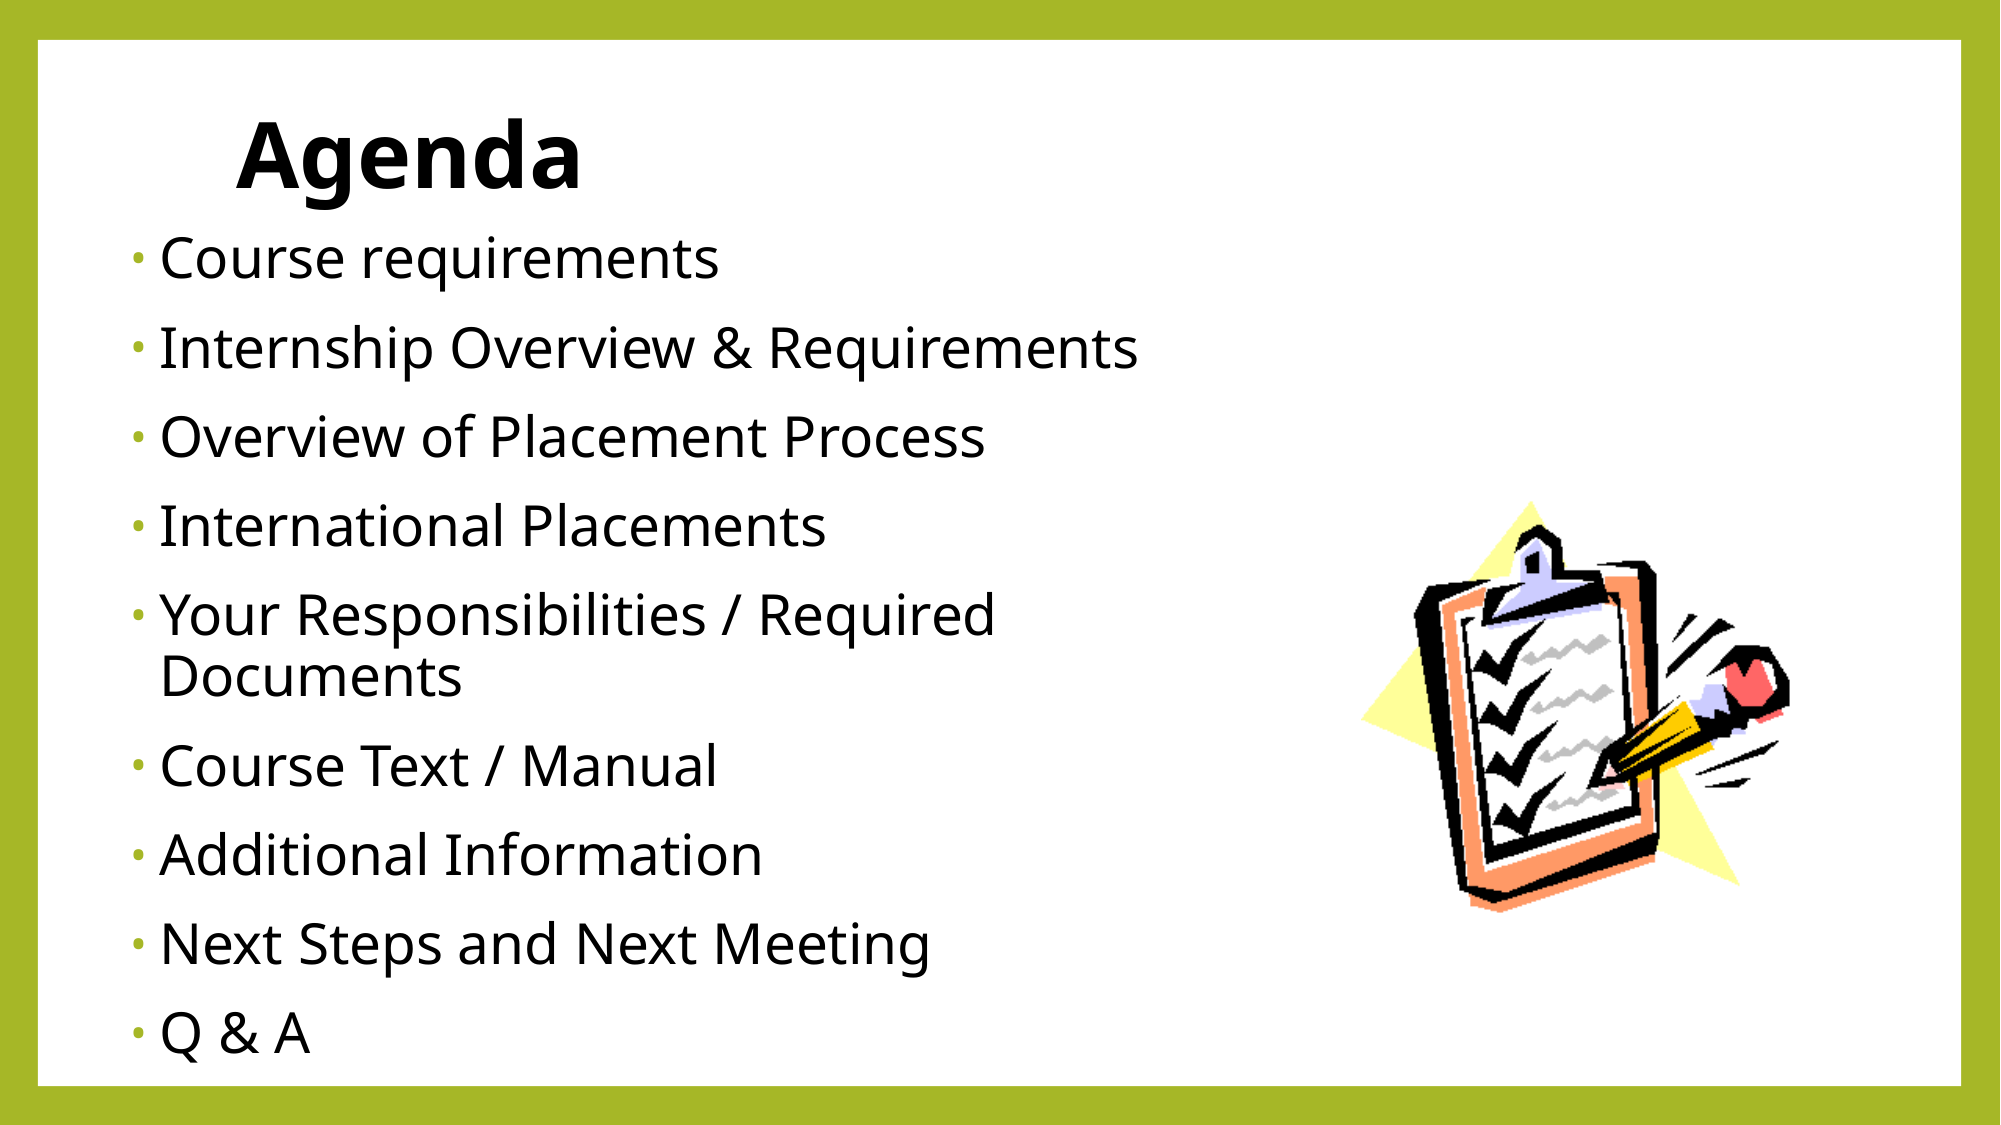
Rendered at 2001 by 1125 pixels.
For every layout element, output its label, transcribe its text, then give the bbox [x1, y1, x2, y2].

picture [1360, 496, 1793, 917]
title Agenda [149, 95, 1849, 223]
list Course requirements Internship Overview & Requirements Overview of Placement Process International Placements Your Responsibilities / Required Documents Course Text / Manual Additional Information Next Steps and Next Meeting Q & A [107, 222, 1314, 1082]
